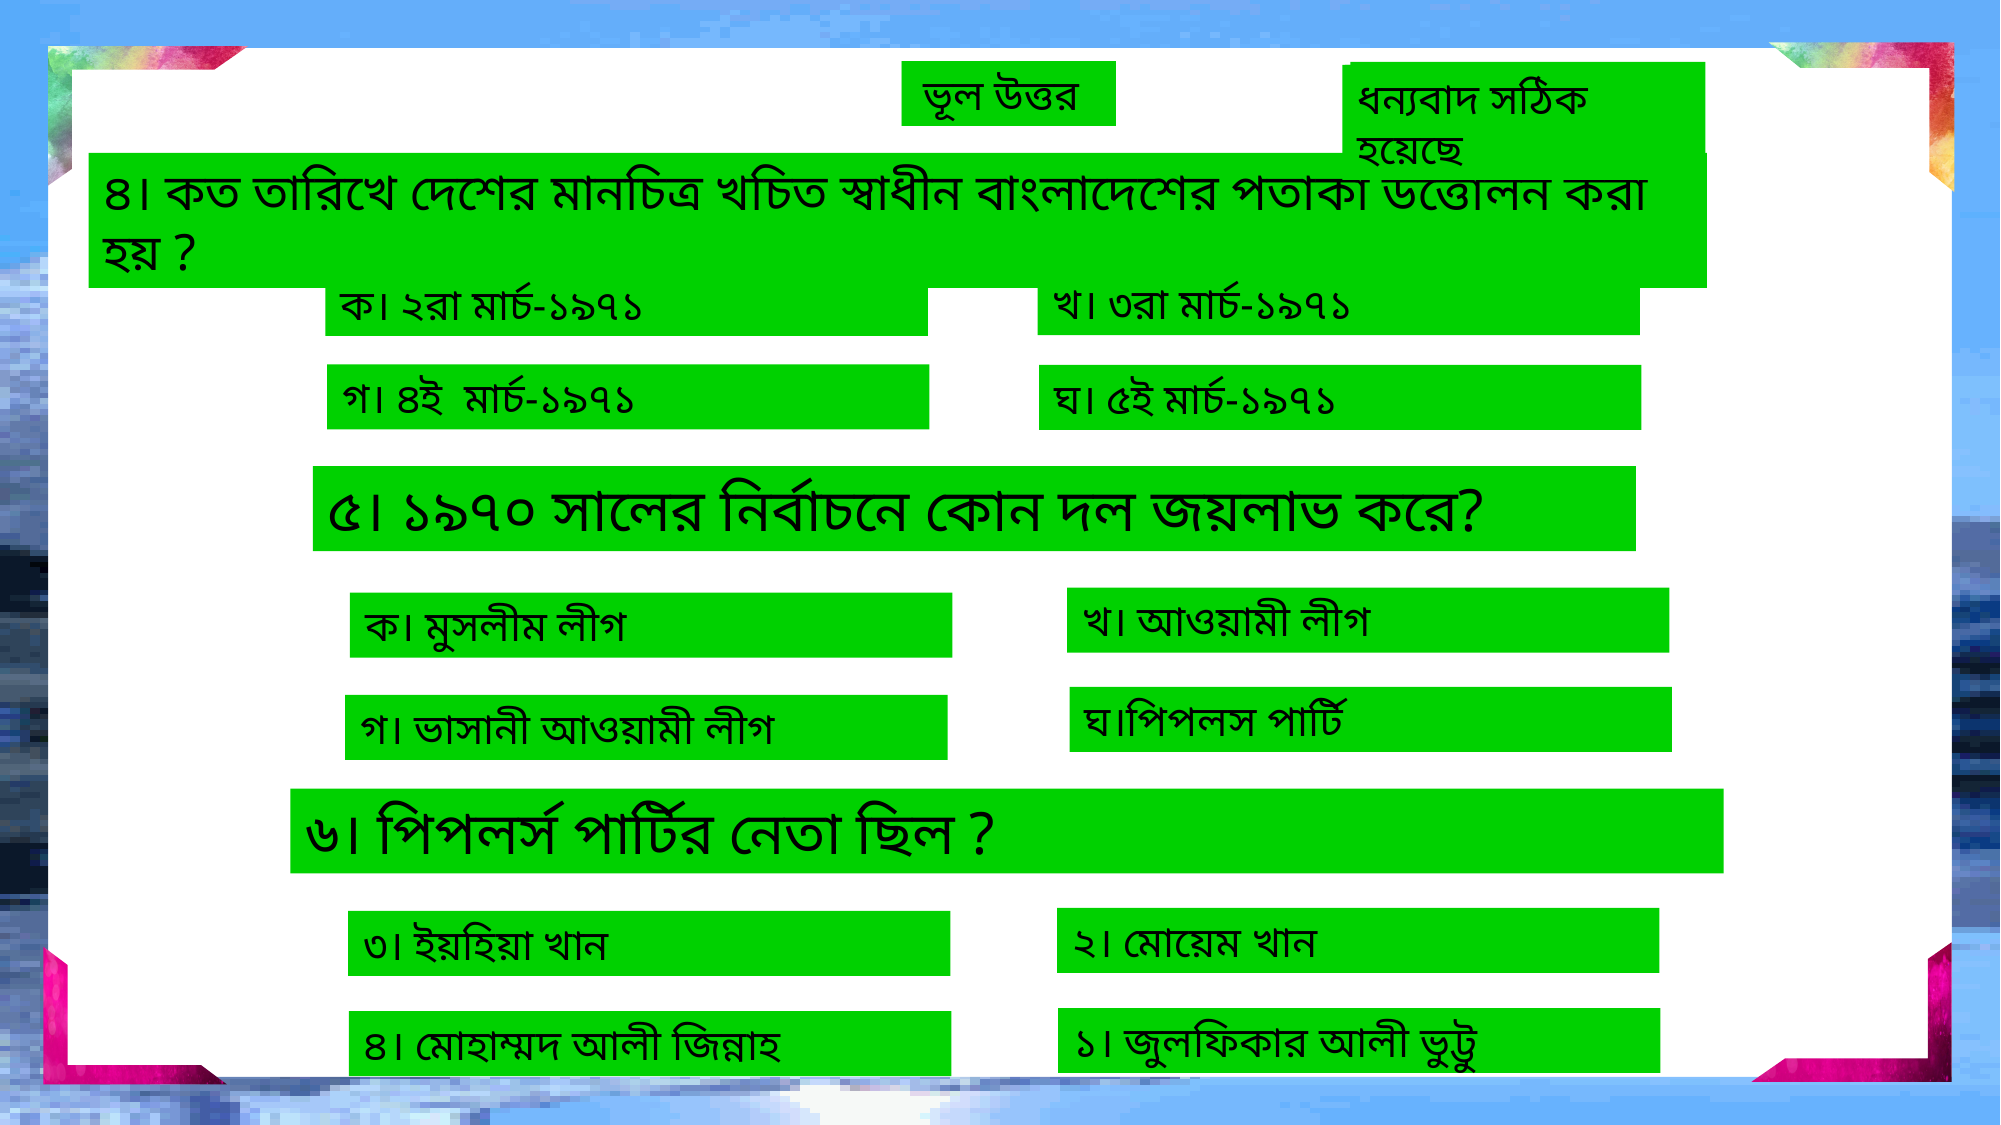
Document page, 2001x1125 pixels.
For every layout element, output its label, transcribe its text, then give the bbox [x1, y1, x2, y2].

text_box ঘ।পিপলস পার্টি [1069, 686, 1672, 752]
text_box ধন্যবাদ সঠিক হয়েছে [1342, 64, 1699, 180]
text_box ভূল উত্তর [1112, 60, 1116, 126]
text_box ৪। মোহাম্মদ আলী জিন্নাহ [348, 1011, 952, 1077]
text_box ঘ। ৫ই মার্চ-১৯৭১ [1039, 364, 1642, 430]
text_box ২। মোয়েম খান [1056, 907, 1660, 973]
text_box ১। জুলফিকার আলী ভুট্টু [1058, 1007, 1661, 1074]
text_box ক। মুসলীম লীগ [349, 592, 953, 658]
text_box গ। ৪ই মার্চ-১৯৭১ [327, 364, 930, 430]
text_box ৫। ১৯৭০ সালের নির্বাচনে কোন দল জয়লাভ করে? [312, 466, 1636, 552]
text_box ধন্যবাদ সঠিক হয়েছে [1350, 61, 1706, 177]
text_box ক। ২রা মার্চ-১৯৭১ [325, 270, 928, 336]
text_box ৪। কত তারিখে দেশের মানচিত্র খচিত স্বাধীন বাংলাদেশের পতাকা উত্তোলন করা হয় ? [88, 152, 1707, 288]
picture [0, 0, 2000, 1125]
text_box ৩। ইয়হিয়া খান [348, 910, 951, 976]
text_box গ। ভাসানী আওয়ামী লীগ [345, 694, 948, 760]
text_box খ। আওয়ামী লীগ [1067, 587, 1670, 653]
text_box ভূল উত্তর [901, 60, 905, 126]
text_box খ। ৩রা মার্চ-১৯৭১ [1037, 270, 1640, 336]
text_box ভূল উত্তর [908, 60, 1110, 126]
text_box ৬। পিপলর্স পার্টির নেতা ছিল ? [290, 788, 1724, 874]
